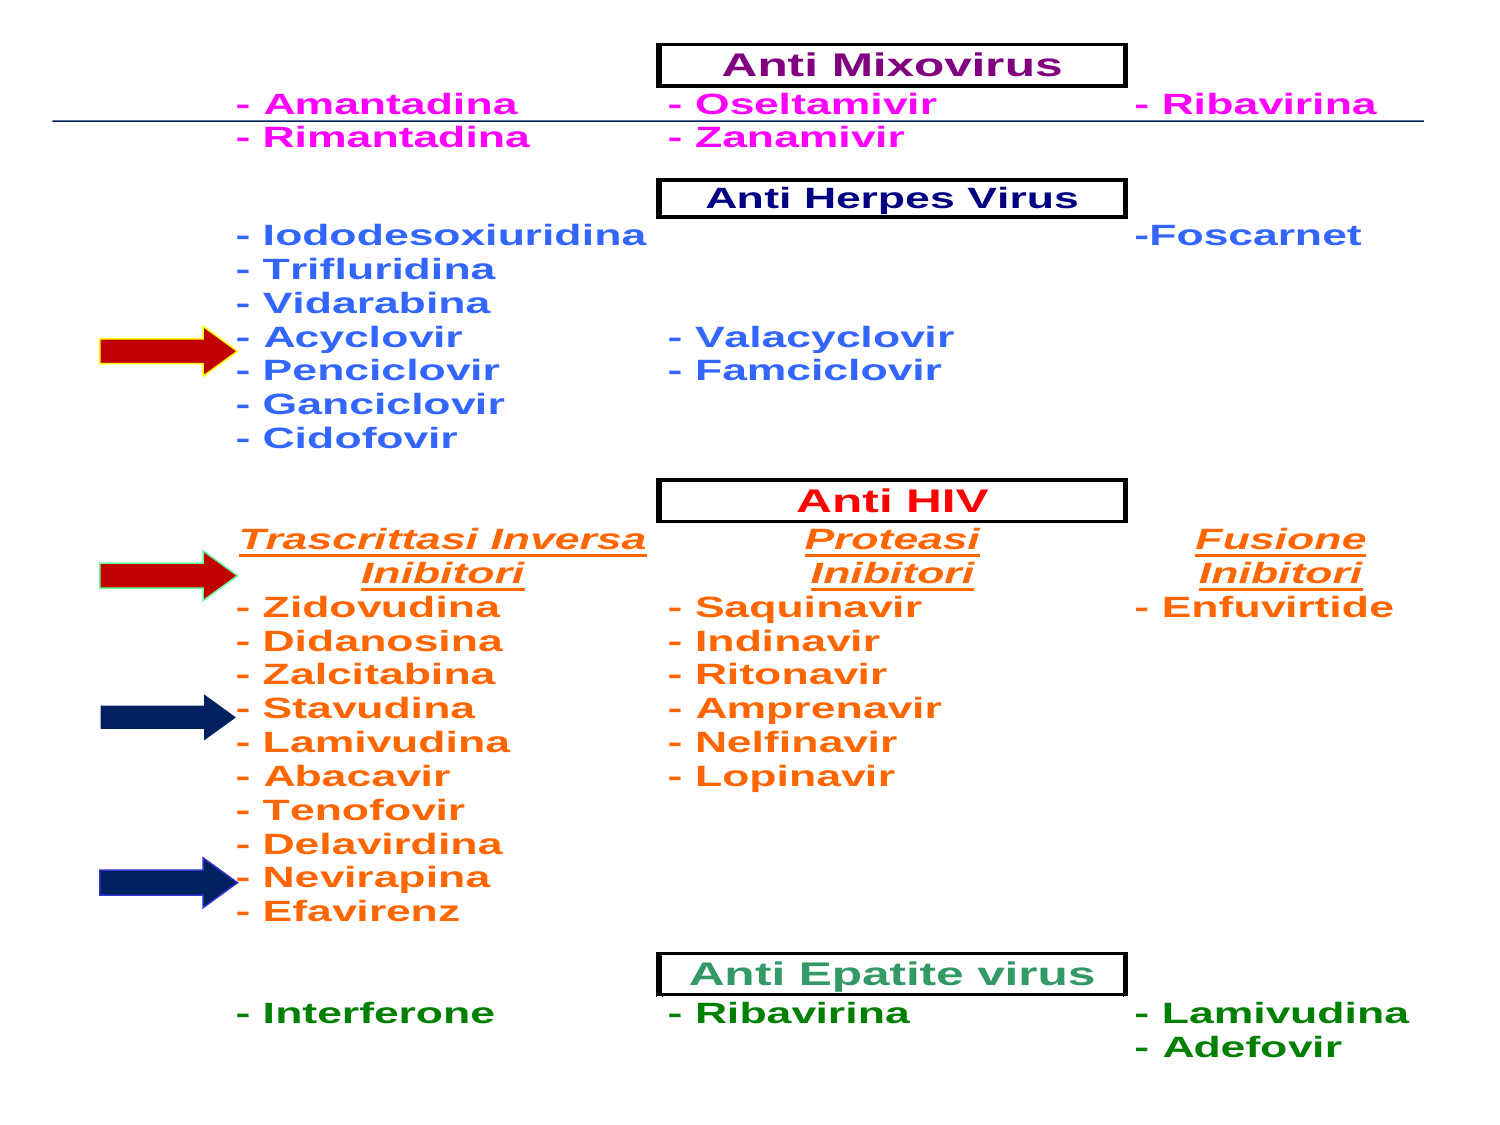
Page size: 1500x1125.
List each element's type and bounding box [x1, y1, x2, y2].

text_box [99, 326, 220, 377]
text_box [225, 42, 1438, 1088]
text_box [99, 692, 220, 743]
text_box [99, 550, 220, 601]
text_box [99, 857, 220, 908]
